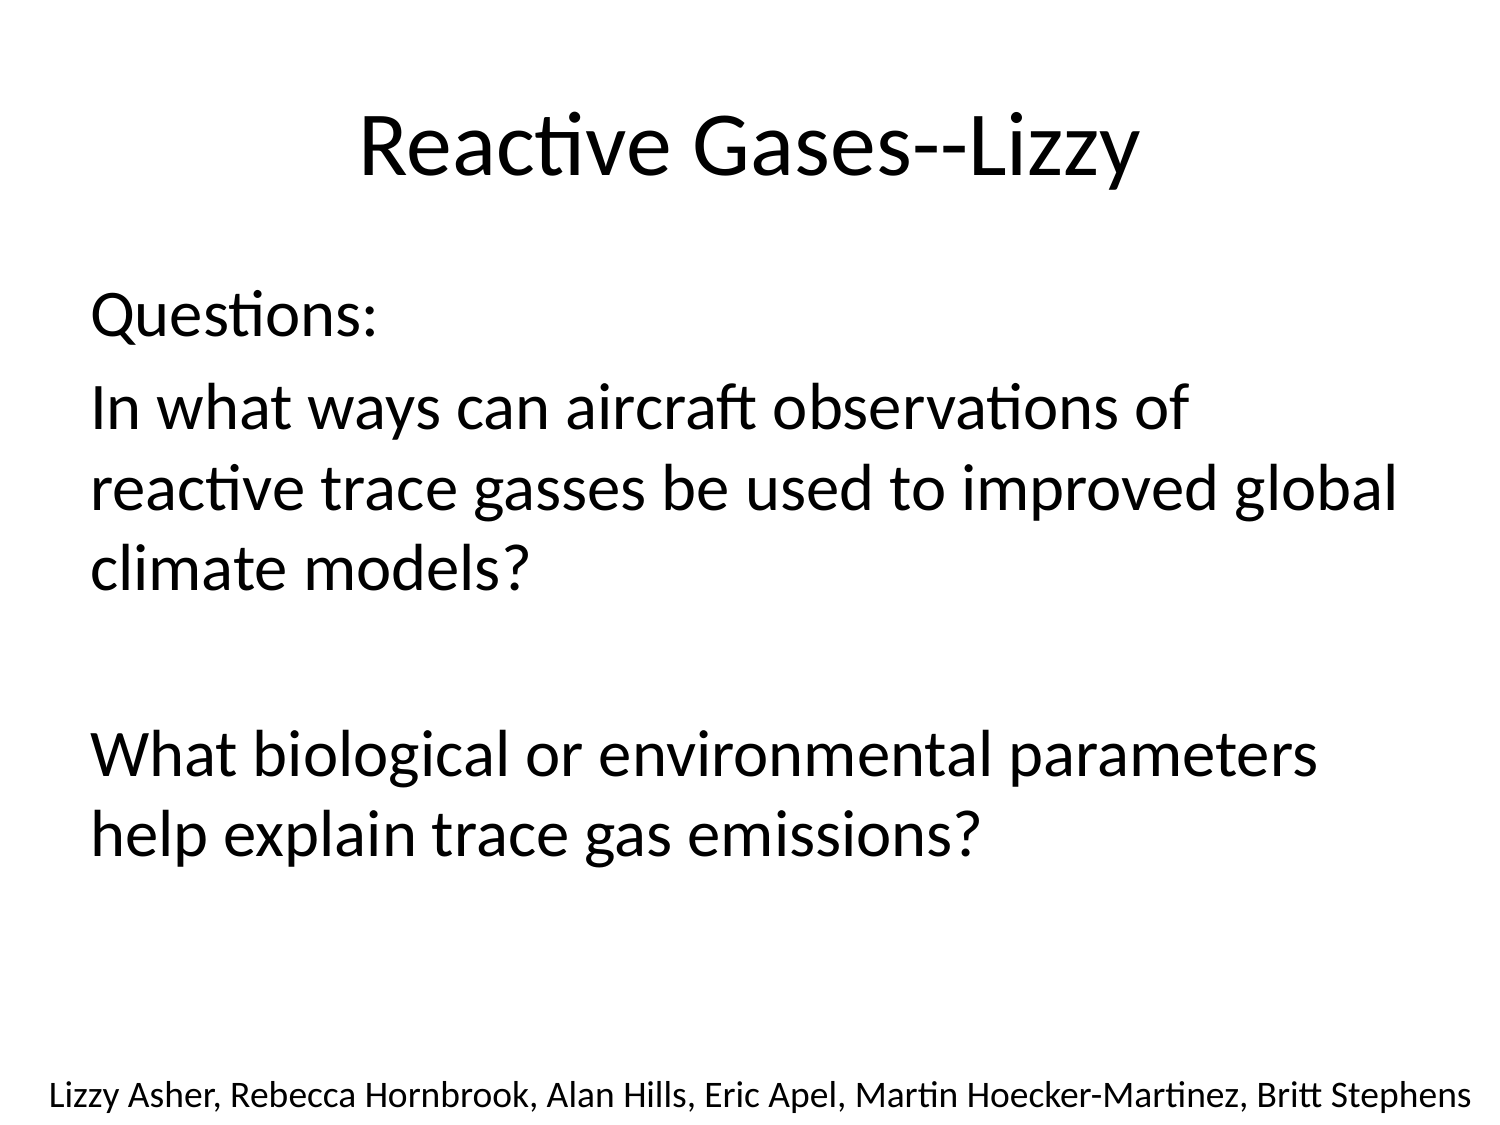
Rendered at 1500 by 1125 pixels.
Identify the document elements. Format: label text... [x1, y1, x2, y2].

text_box Lizzy Asher, Rebecca Hornbrook, Alan Hills, Eric Apel, Martin Hoecker-Martinez, Britt Stephens [34, 1062, 1489, 1122]
list Questions: In what ways can aircraft observations of reactive trace gasses be used to improved global climate models? What biological or environmental parameters help explain trace gas emissions? [75, 262, 1425, 1005]
title Reactive Gases--Lizzy [0, 45, 1500, 233]
